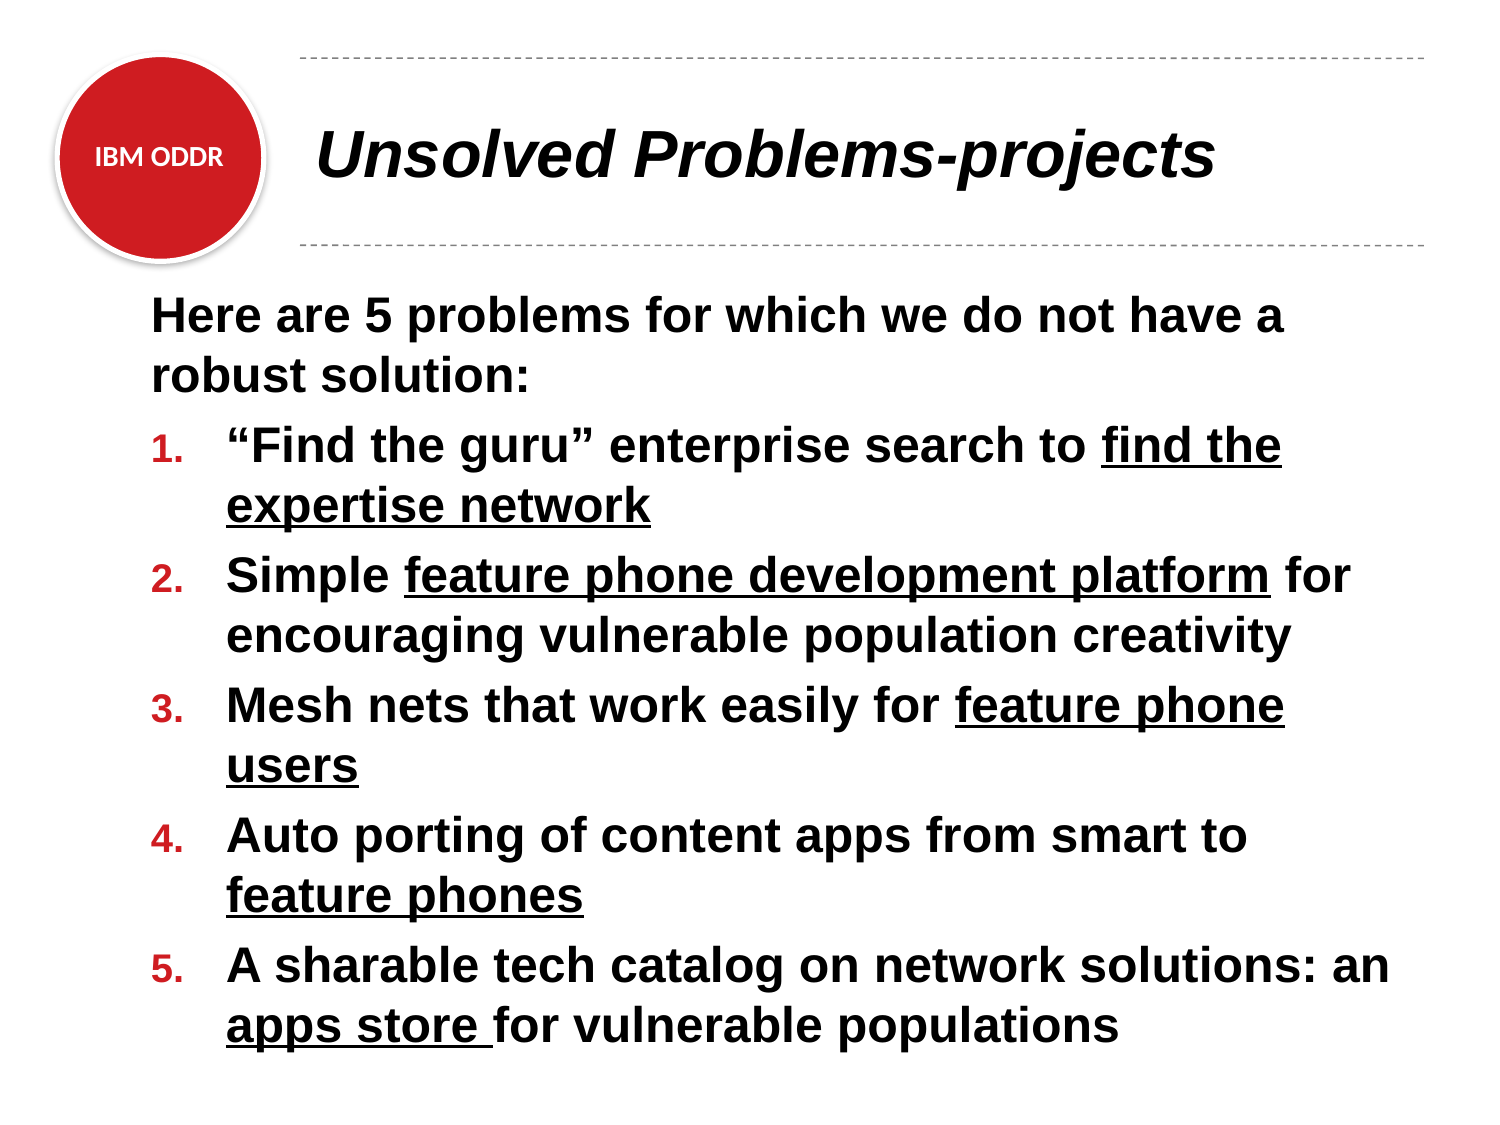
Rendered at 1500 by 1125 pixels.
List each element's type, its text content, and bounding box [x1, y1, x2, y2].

title Unsolved Problems-projects [299, 57, 1426, 246]
list Here are 5 problems for which we do not have a robust solution: “Find the guru” enterprise search to find the expertise network Simple feature phone development platform for encouraging vulnerable population creativity Mesh nets that work easily for feature phone users Auto porting of content apps from smart to feature phones A sharable tech catalog on network solutions: an apps store for vulnerable populations [135, 274, 1426, 1095]
